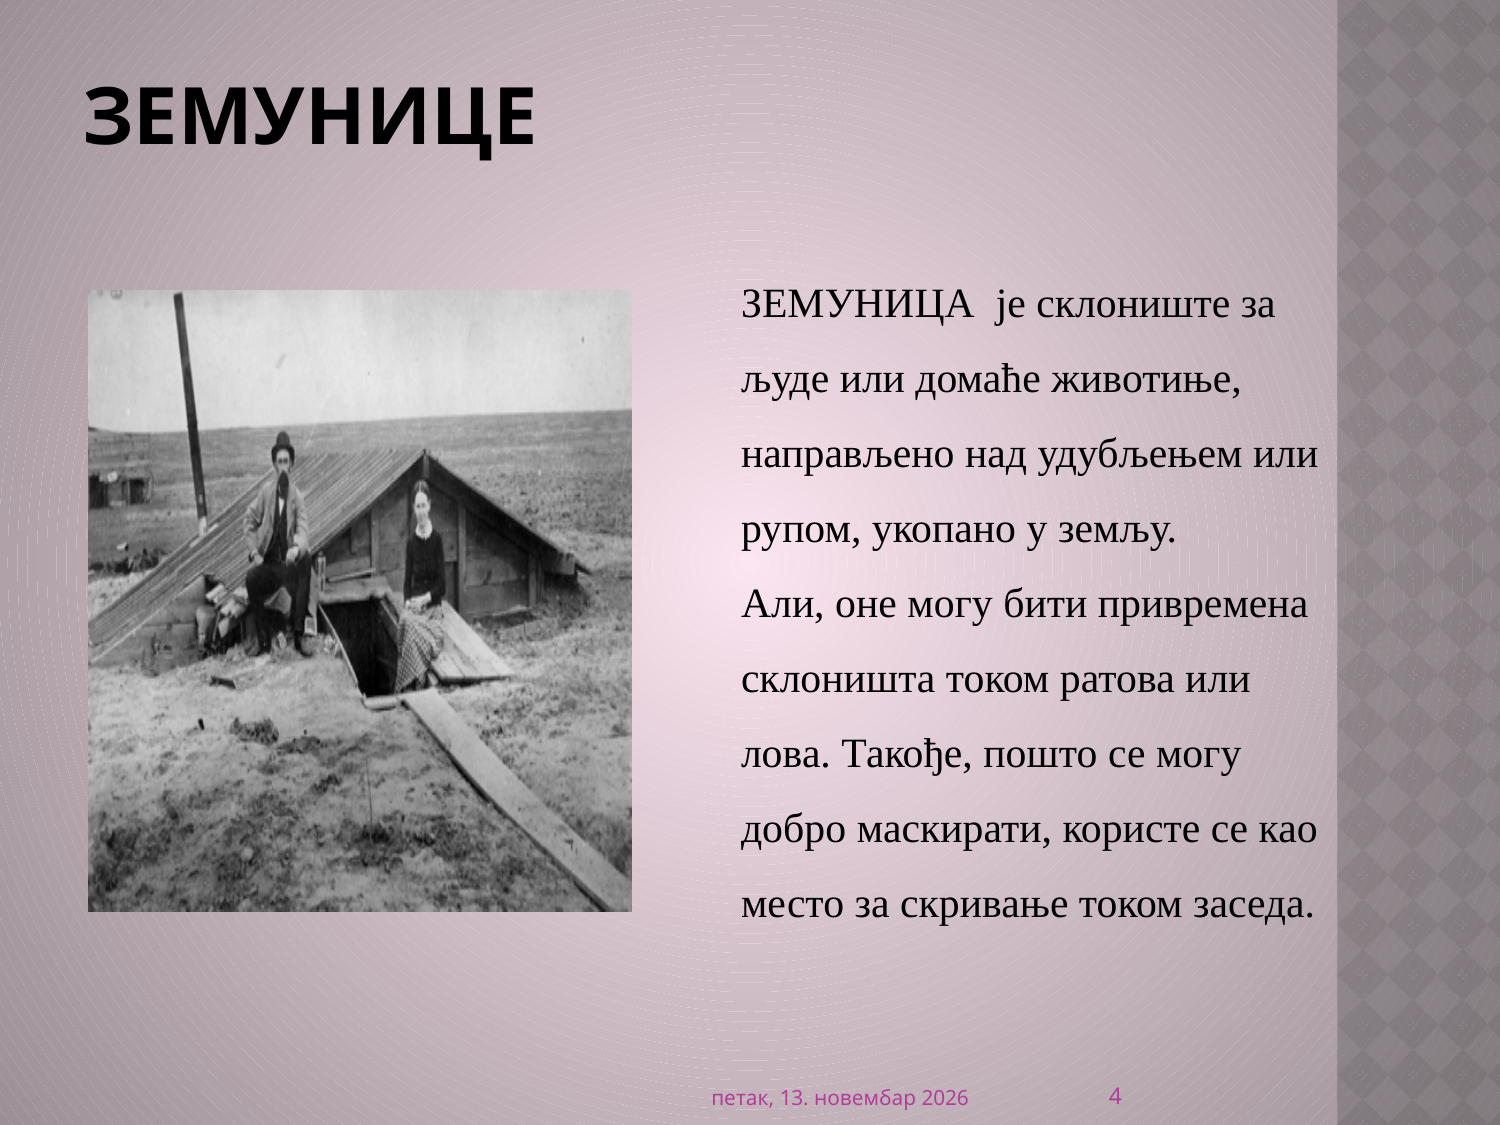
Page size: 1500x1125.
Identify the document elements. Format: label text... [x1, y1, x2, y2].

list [88, 290, 633, 913]
title ЗЕМУНИЦЕ [75, 52, 1263, 161]
slide_number петак, 9. октобар 2015 [696, 1075, 1025, 1113]
text_box ЗЕМУНИЦА је склониште за људе или домаће животиње, направљено над удубљењем или рупом, укопано у земљу. Али, оне могу бити привремена склоништа током ратова или лова. Такође, пошто се могу добро маскирати, користе се као место за скривање током заседа. [726, 243, 1341, 1009]
slide_number 4 [1025, 1075, 1122, 1113]
